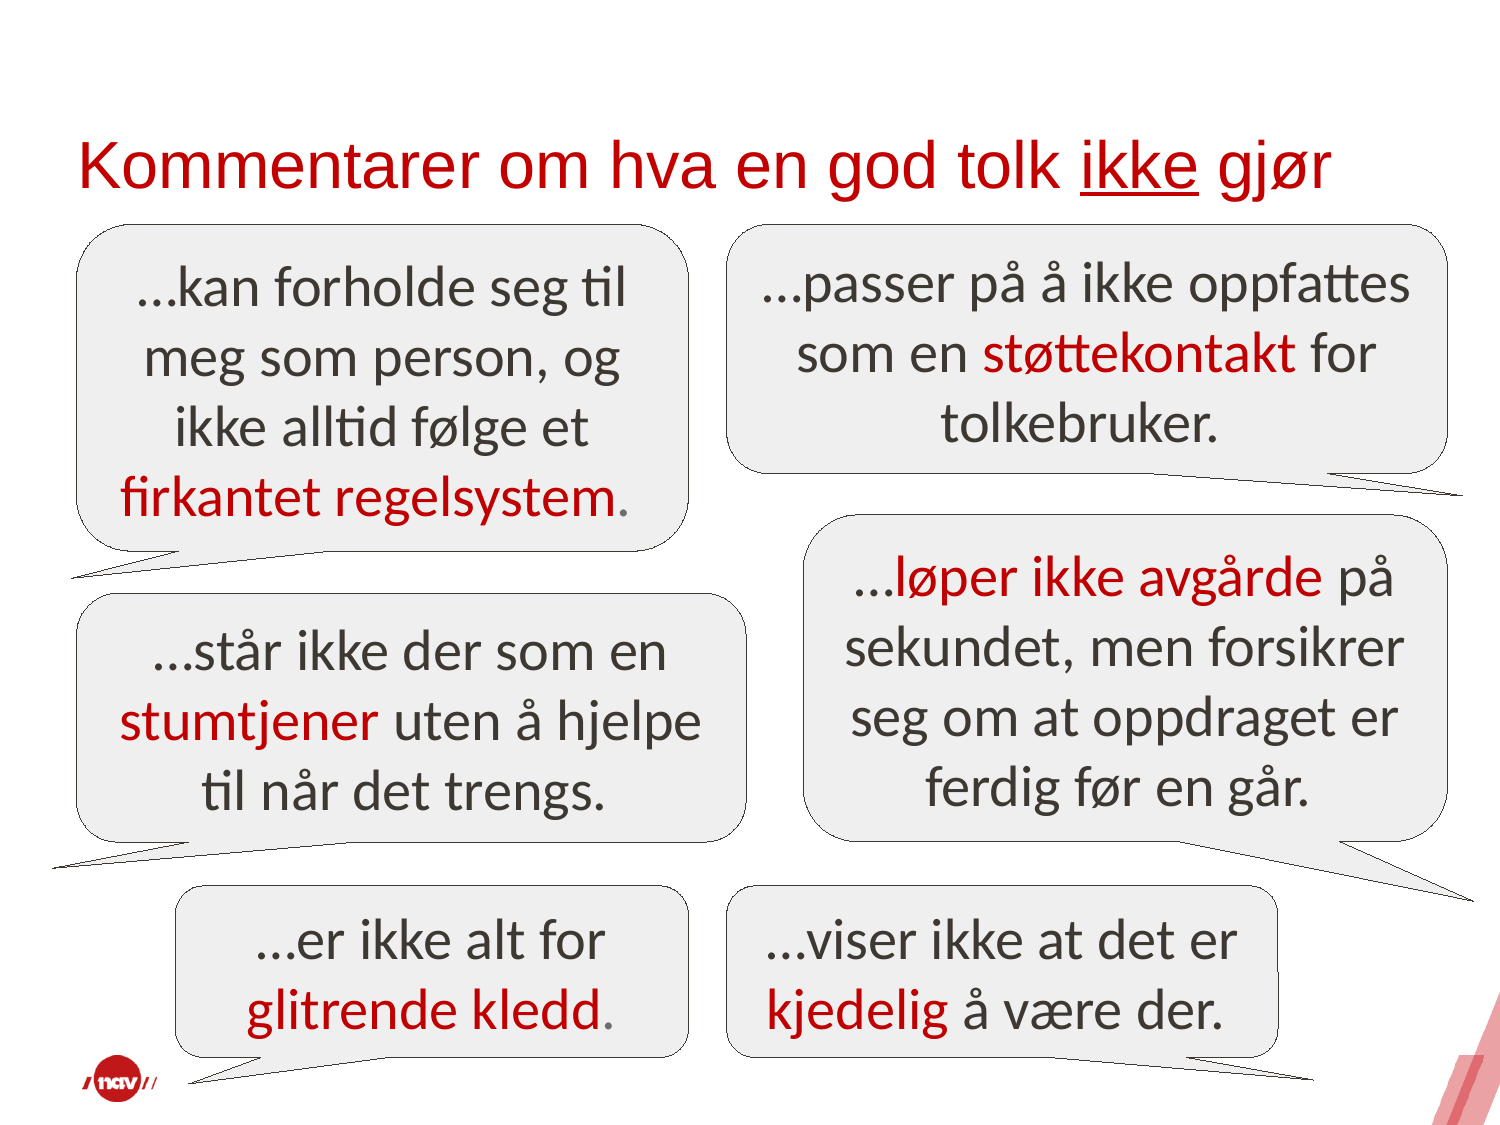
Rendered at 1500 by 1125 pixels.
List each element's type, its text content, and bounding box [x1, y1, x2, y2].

text_box …viser ikke at det er kjedelig å være der. [726, 885, 1314, 1081]
text_box …kan forholde seg til meg som person, og ikke alltid følge et firkantet regelsystem. [71, 224, 689, 579]
text_box …løper ikke avgårde på sekundet, men forsikrer seg om at oppdraget er ferdig før en går. [803, 514, 1474, 902]
picture [82, 1055, 157, 1102]
picture [1368, 992, 1500, 1125]
title Kommentarer om hva en god tolk ikke gjør [62, 31, 1438, 209]
text_box …passer på å ikke oppfattes som en støttekontakt for tolkebruker. [726, 224, 1463, 496]
text_box …står ikke der som en stumtjener uten å hjelpe til når det trengs. [52, 593, 747, 869]
text_box …er ikke alt for glitrende kledd. [175, 885, 689, 1084]
